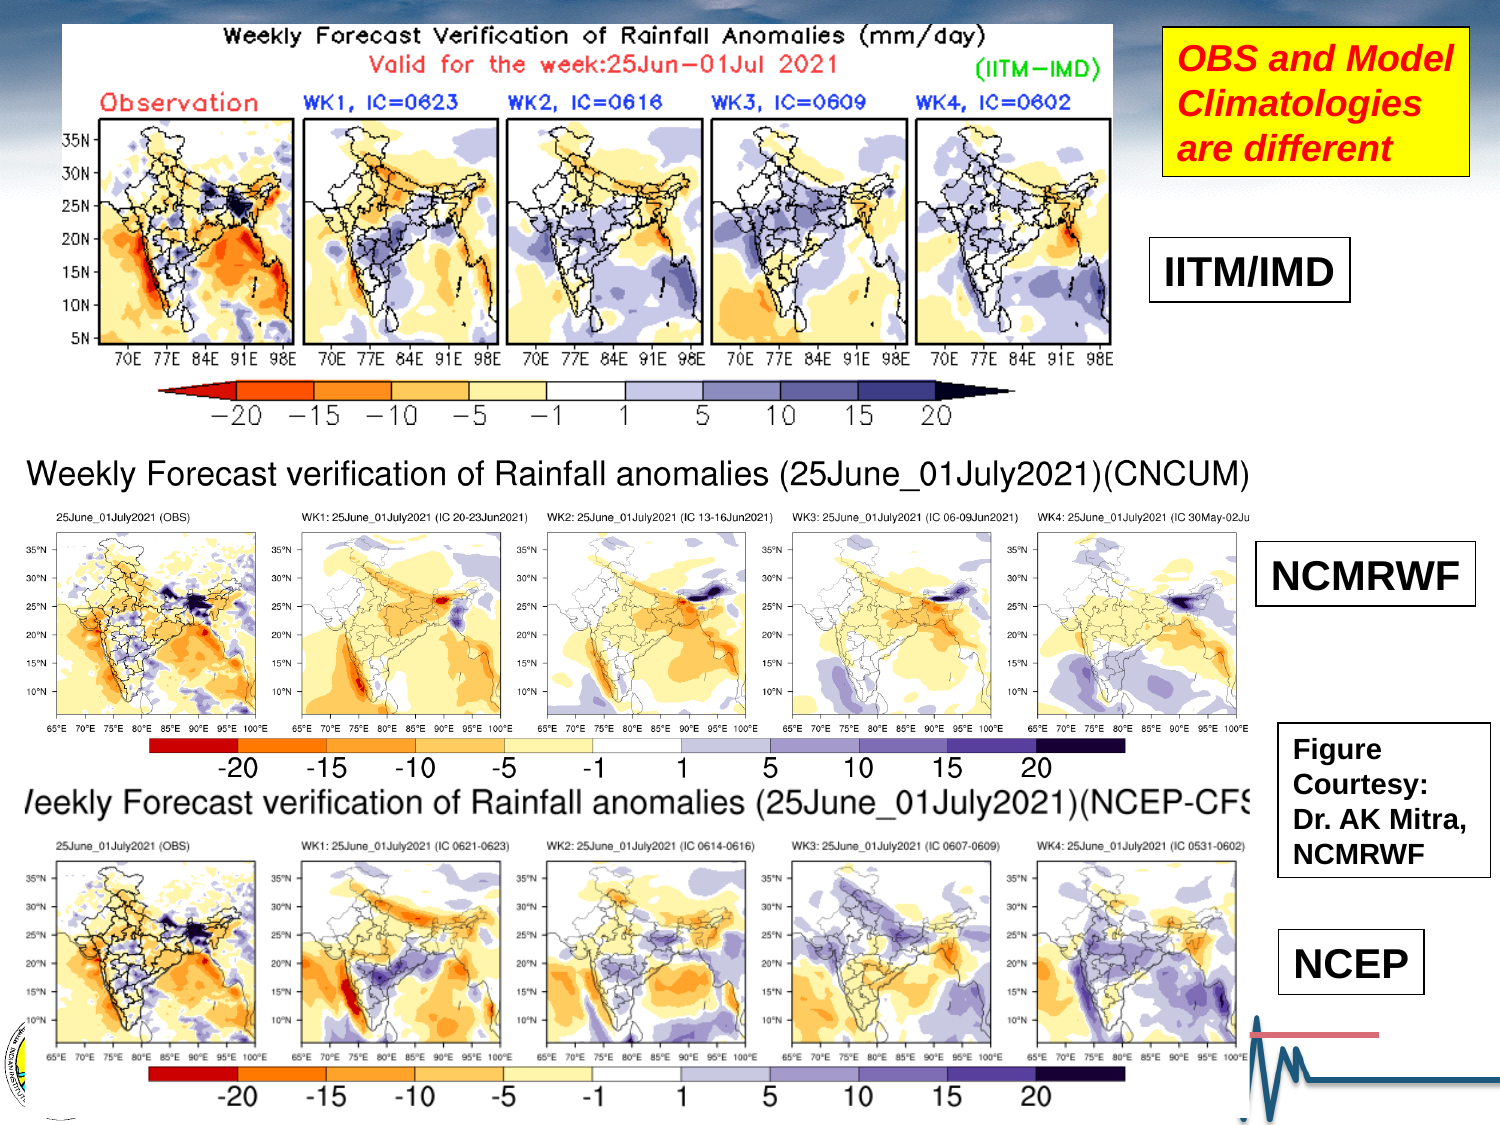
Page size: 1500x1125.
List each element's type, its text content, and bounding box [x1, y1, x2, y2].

text_box IITM/IMD [1149, 237, 1351, 303]
picture [0, 0, 1500, 1125]
text_box NCEP [1278, 929, 1425, 995]
text_box Figure Courtesy: Dr. AK Mitra, NCMRWF [1278, 723, 1491, 878]
text_box NCMRWF [1255, 541, 1476, 607]
text_box OBS and Model Climatologies are different [1162, 26, 1470, 177]
